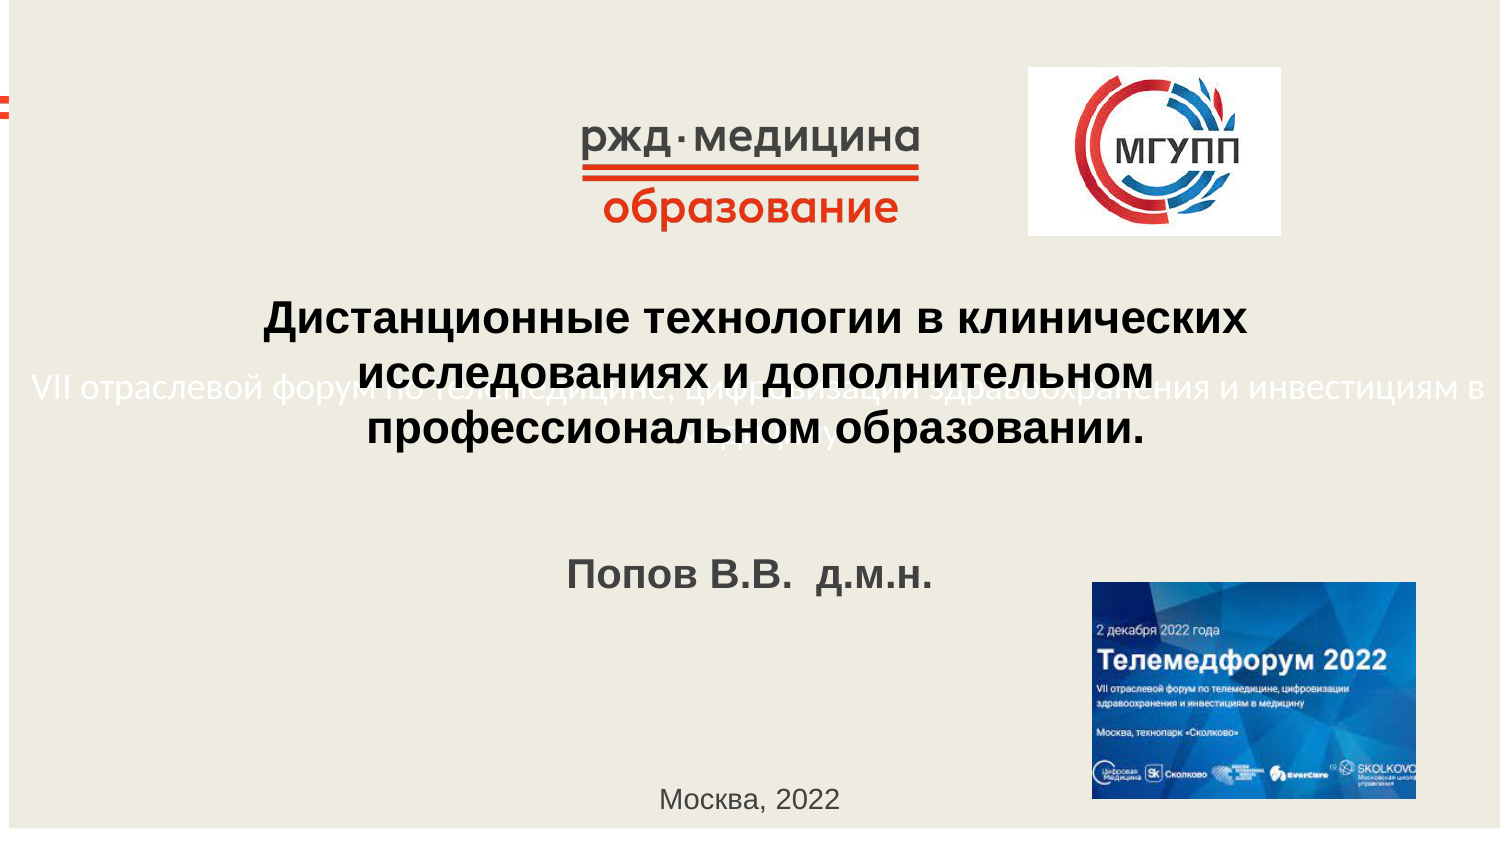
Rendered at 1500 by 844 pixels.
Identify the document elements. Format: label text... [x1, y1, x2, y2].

text_box Москва, 2022 [224, 752, 1275, 844]
picture [1027, 67, 1281, 236]
picture [512, 102, 988, 247]
text_box VII отраслевой форум по телемедицине, цифровизации здравоохранения и инвестициям в медицину [7, 0, 1500, 831]
picture [0, 70, 7, 130]
picture [1092, 582, 1417, 799]
text_box Дистанционные технологии в клинических исследованиях и дополнительном профессиональном образовании. [118, 280, 1394, 461]
text_box Попов В.В. д.м.н. [123, 539, 1388, 623]
